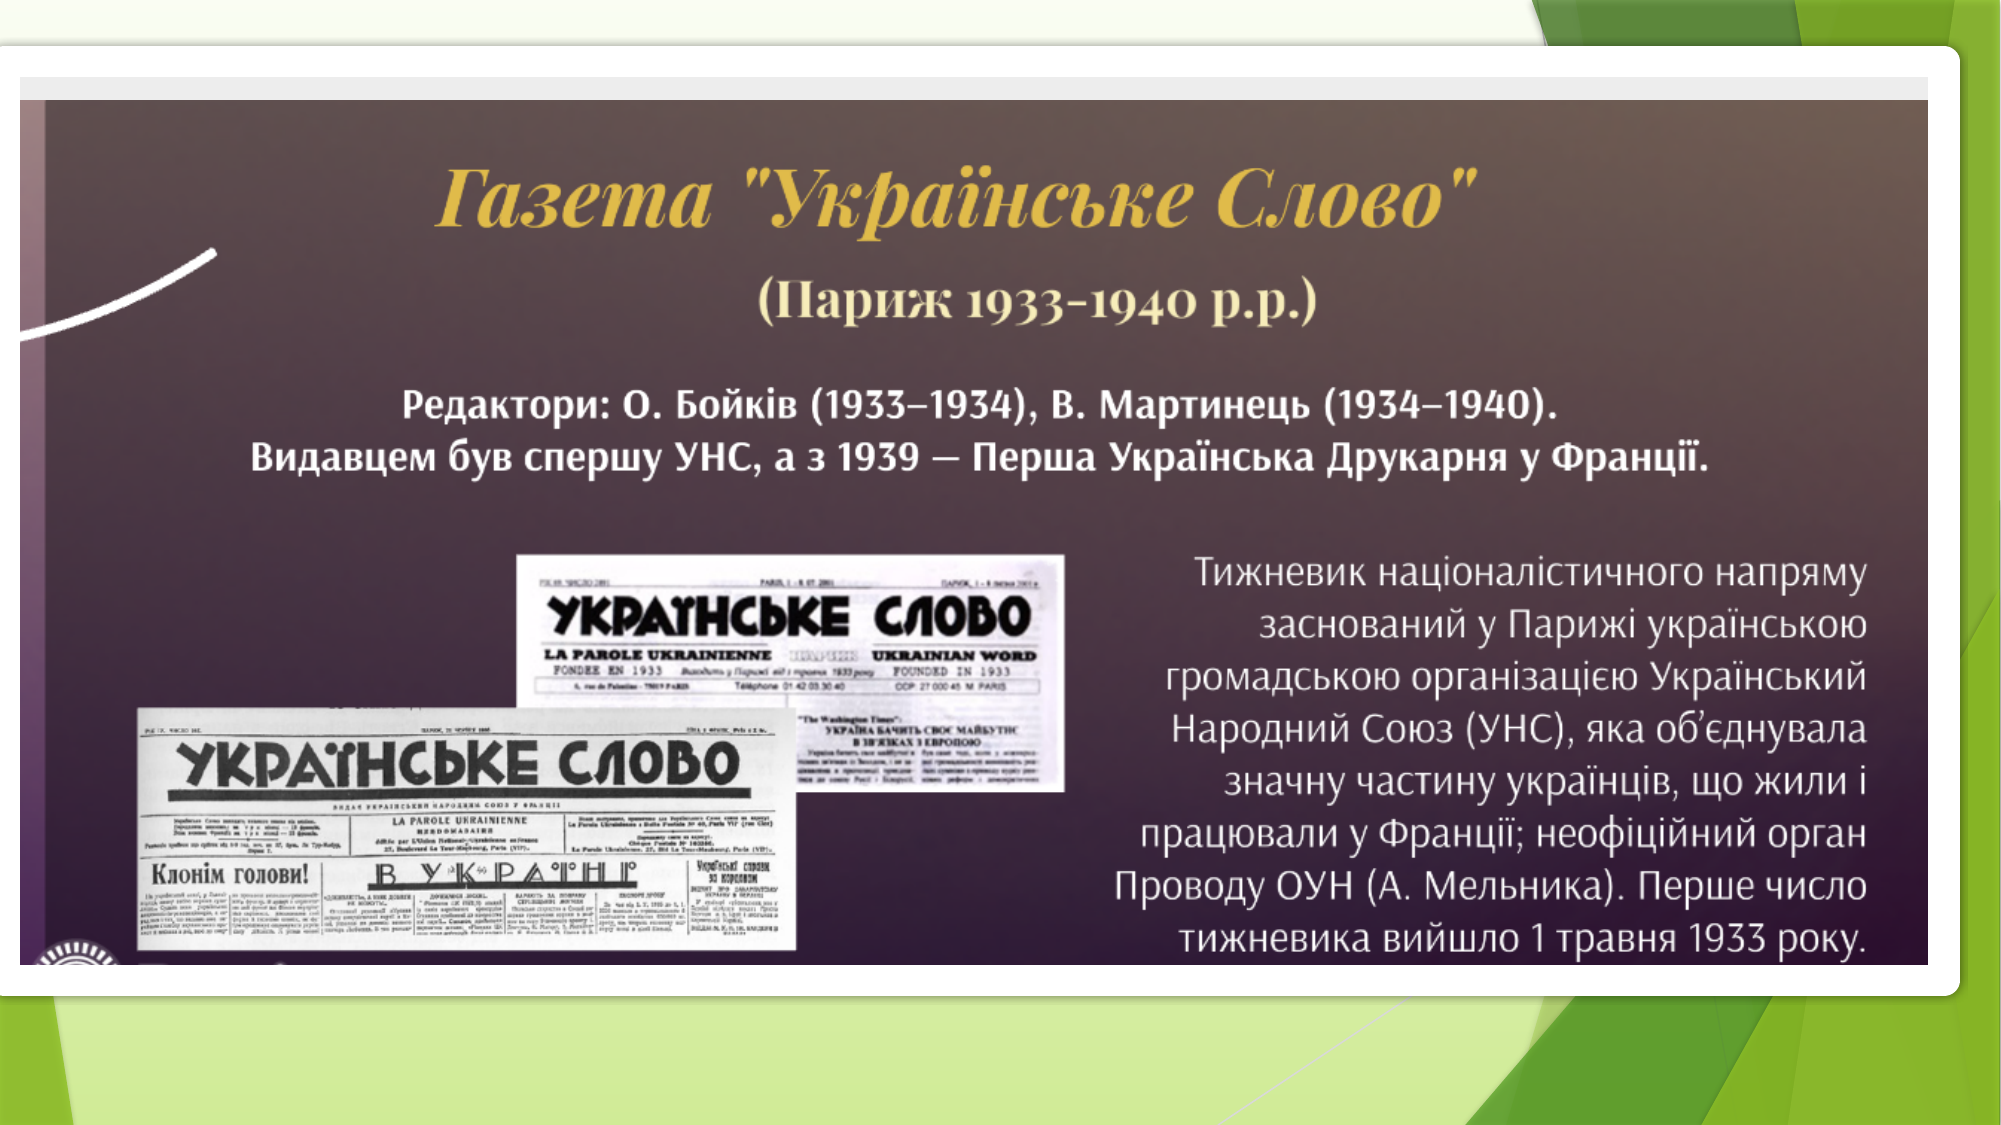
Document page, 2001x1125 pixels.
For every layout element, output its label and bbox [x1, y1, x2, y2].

picture [19, 76, 1929, 966]
